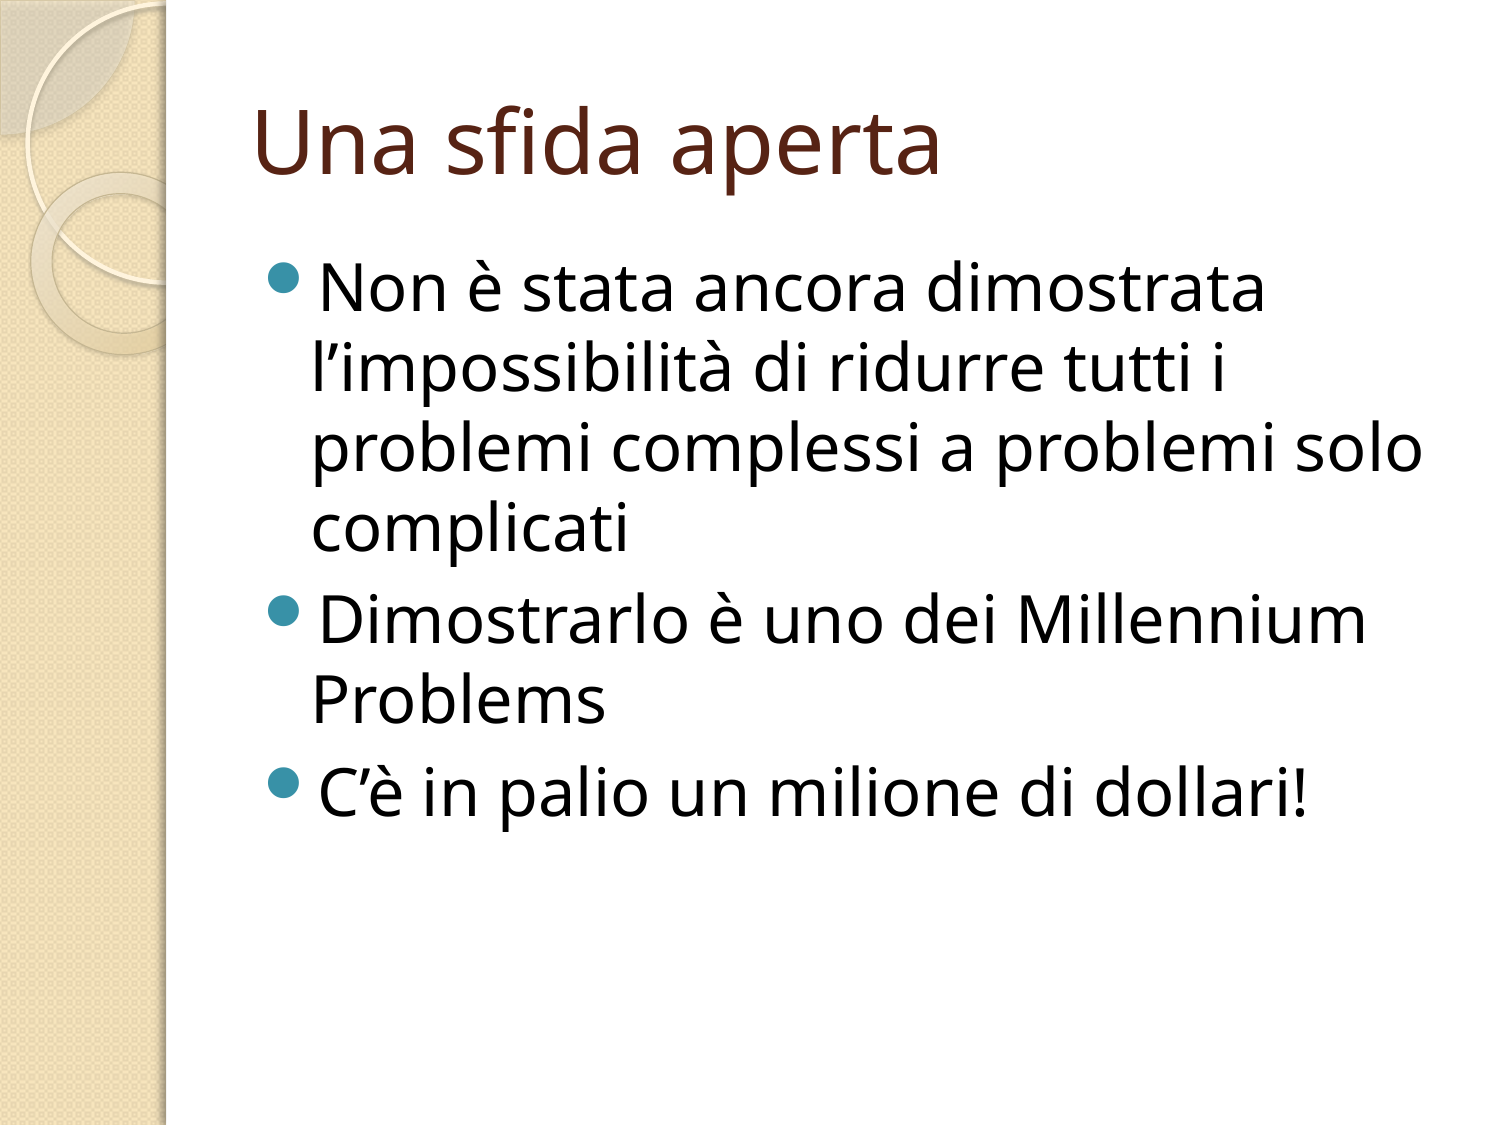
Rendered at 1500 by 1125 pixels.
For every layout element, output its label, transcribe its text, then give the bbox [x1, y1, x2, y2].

list Non è stata ancora dimostrata l’impossibilità di ridurre tutti i problemi complessi a problemi solo complicati Dimostrarlo è uno dei Millennium Problems C’è in palio un milione di dollari! [235, 237, 1466, 1025]
title Una sfida aperta [235, 45, 1466, 233]
